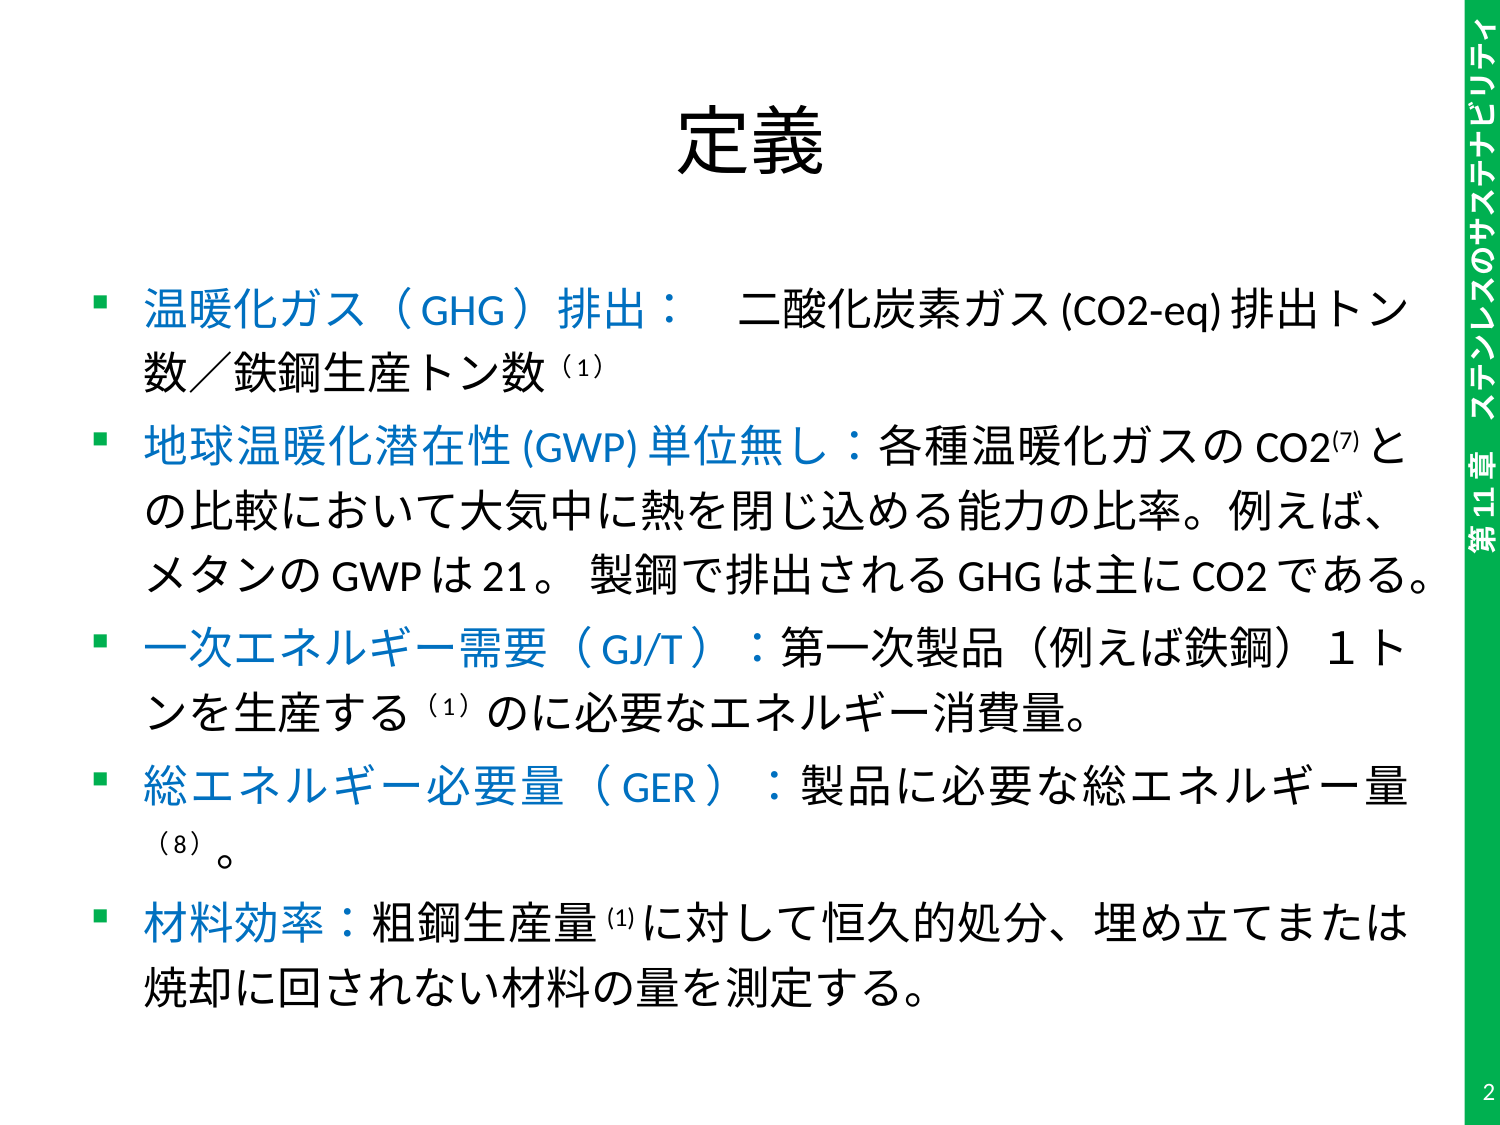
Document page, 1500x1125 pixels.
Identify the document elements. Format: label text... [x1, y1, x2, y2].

slide_number 2 [1430, 1060, 1496, 1121]
list 温暖化ガス（GHG）排出： 二酸化炭素ガス(CO2‐eq)排出トン数／鉄鋼生産トン数（1） 地球温暖化潜在性(GWP)単位無し：各種温暖化ガスのCO2(7)との比較において大気中に熱を閉じ込める能力の比率。例えば、メタンのGWPは21。 製鋼で排出されるGHGは主にCO2である。 一次エネルギー需要（GJ/T）：第一次製品（例えば鉄鋼）１トンを生産する（1）のに必要なエネルギー消費量。 総エネルギー必要量（GER）：製品に必要な総エネルギー量（8）。 材料効率：粗鋼生産量(1)に対して恒久的処分、埋め立てまたは焼却に回されない材料の量を測定する。 [75, 262, 1425, 1059]
title 定義 [75, 45, 1425, 233]
